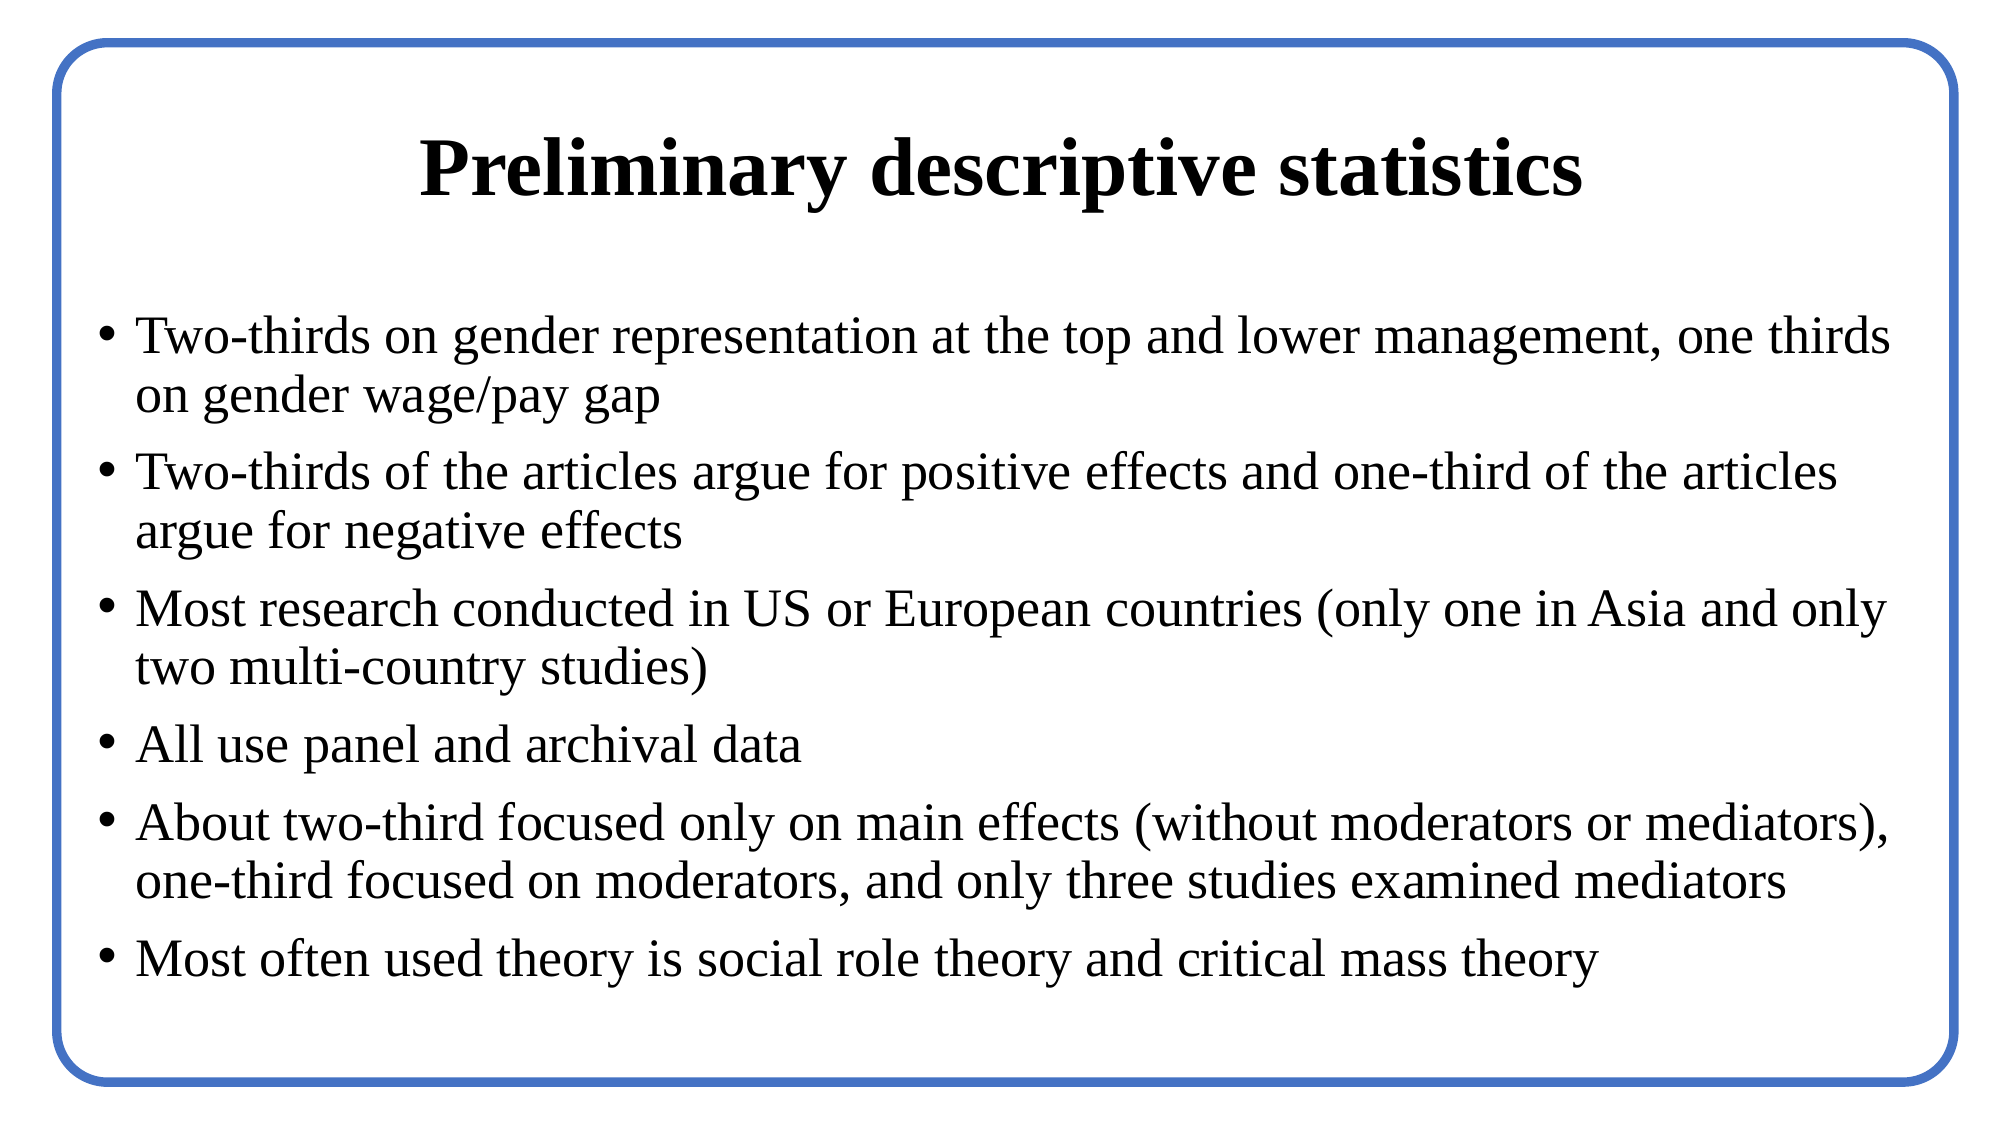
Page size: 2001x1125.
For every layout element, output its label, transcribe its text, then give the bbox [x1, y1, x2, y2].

list Two-thirds on gender representation at the top and lower management, one thirds on gender wage/pay gap Two-thirds of the articles argue for positive effects and one-third of the articles argue for negative effects Most research conducted in US or European countries (only one in Asia and only two multi-country studies) All use panel and archival data About two-third focused only on main effects (without moderators or mediators), one-third focused on moderators, and only three studies examined mediators Most often used theory is social role theory and critical mass theory [82, 299, 1920, 1014]
title Preliminary descriptive statistics [61, 59, 1944, 278]
